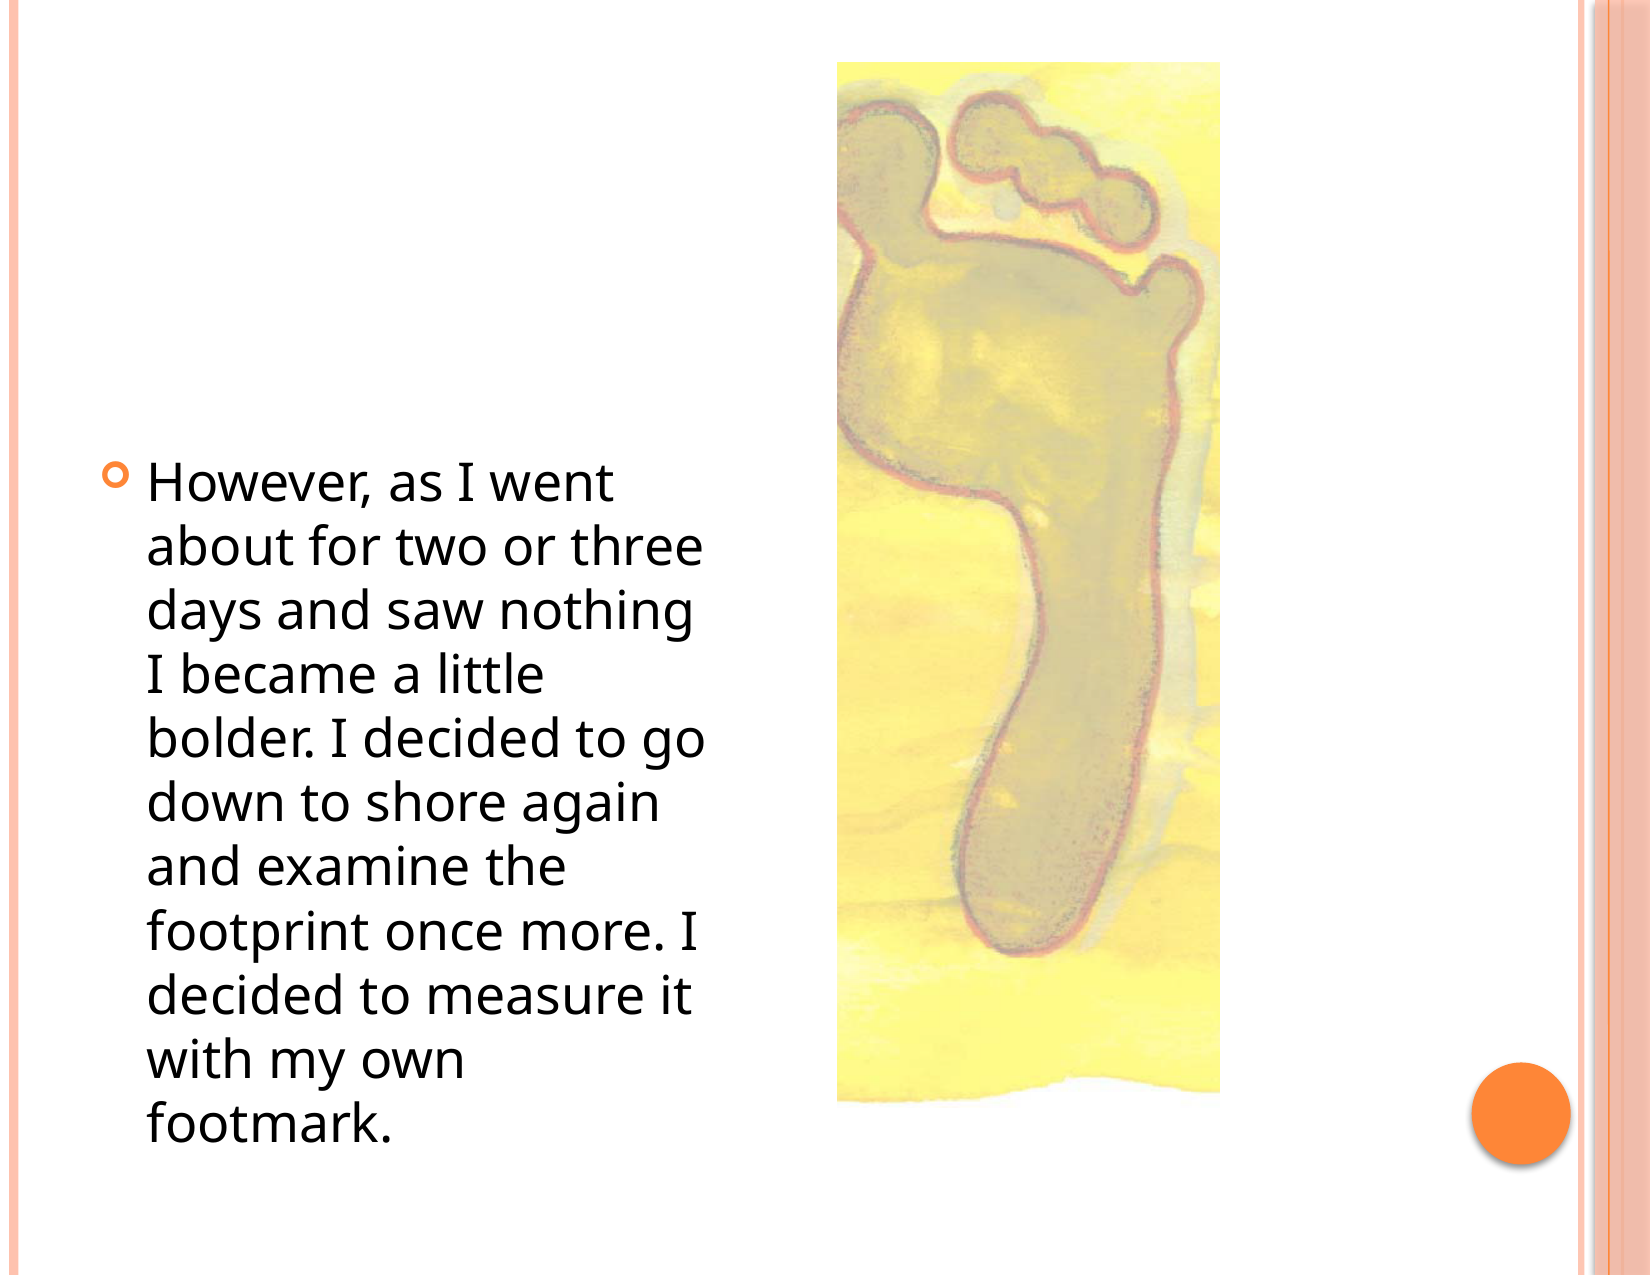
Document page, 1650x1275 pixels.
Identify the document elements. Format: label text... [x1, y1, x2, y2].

list However, as I went about for two or three days and saw nothing I became a little bolder. I decided to go down to shore again and examine the footprint once more. I decided to measure it with my own footmark. [82, 439, 743, 1162]
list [837, 62, 1220, 1162]
